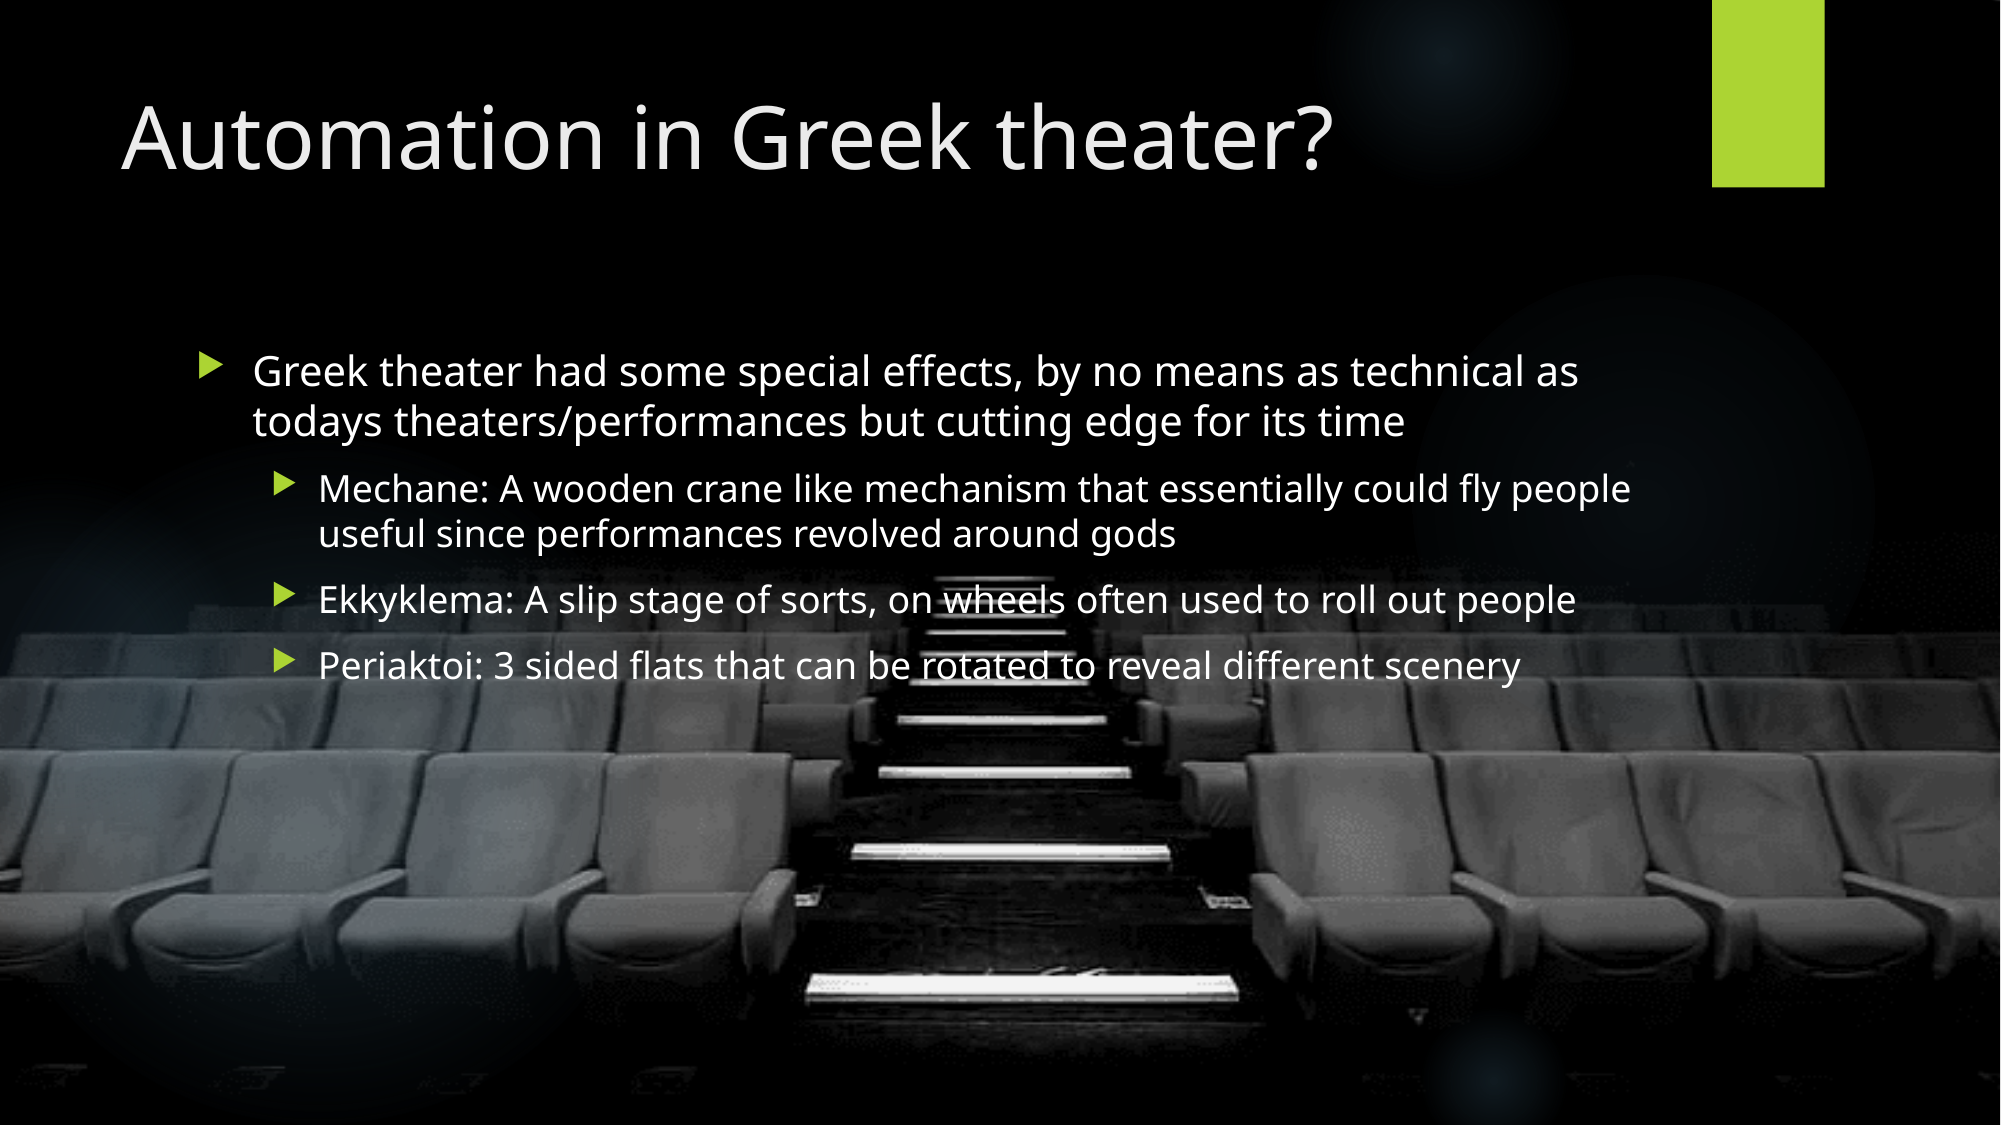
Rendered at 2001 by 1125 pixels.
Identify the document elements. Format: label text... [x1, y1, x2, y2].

title Automation in Greek theater? [106, 74, 1649, 304]
list Greek theater had some special effects, by no means as technical as todays theaters/performances but cutting edge for its time Mechane: A wooden crane like mechanism that essentially could fly people useful since performances revolved around gods Ekkyklema: A slip stage of sorts, on wheels often used to roll out people Periaktoi: 3 sided flats that can be rotated to reveal different scenery [181, 336, 1649, 1025]
picture [0, 0, 2001, 1125]
